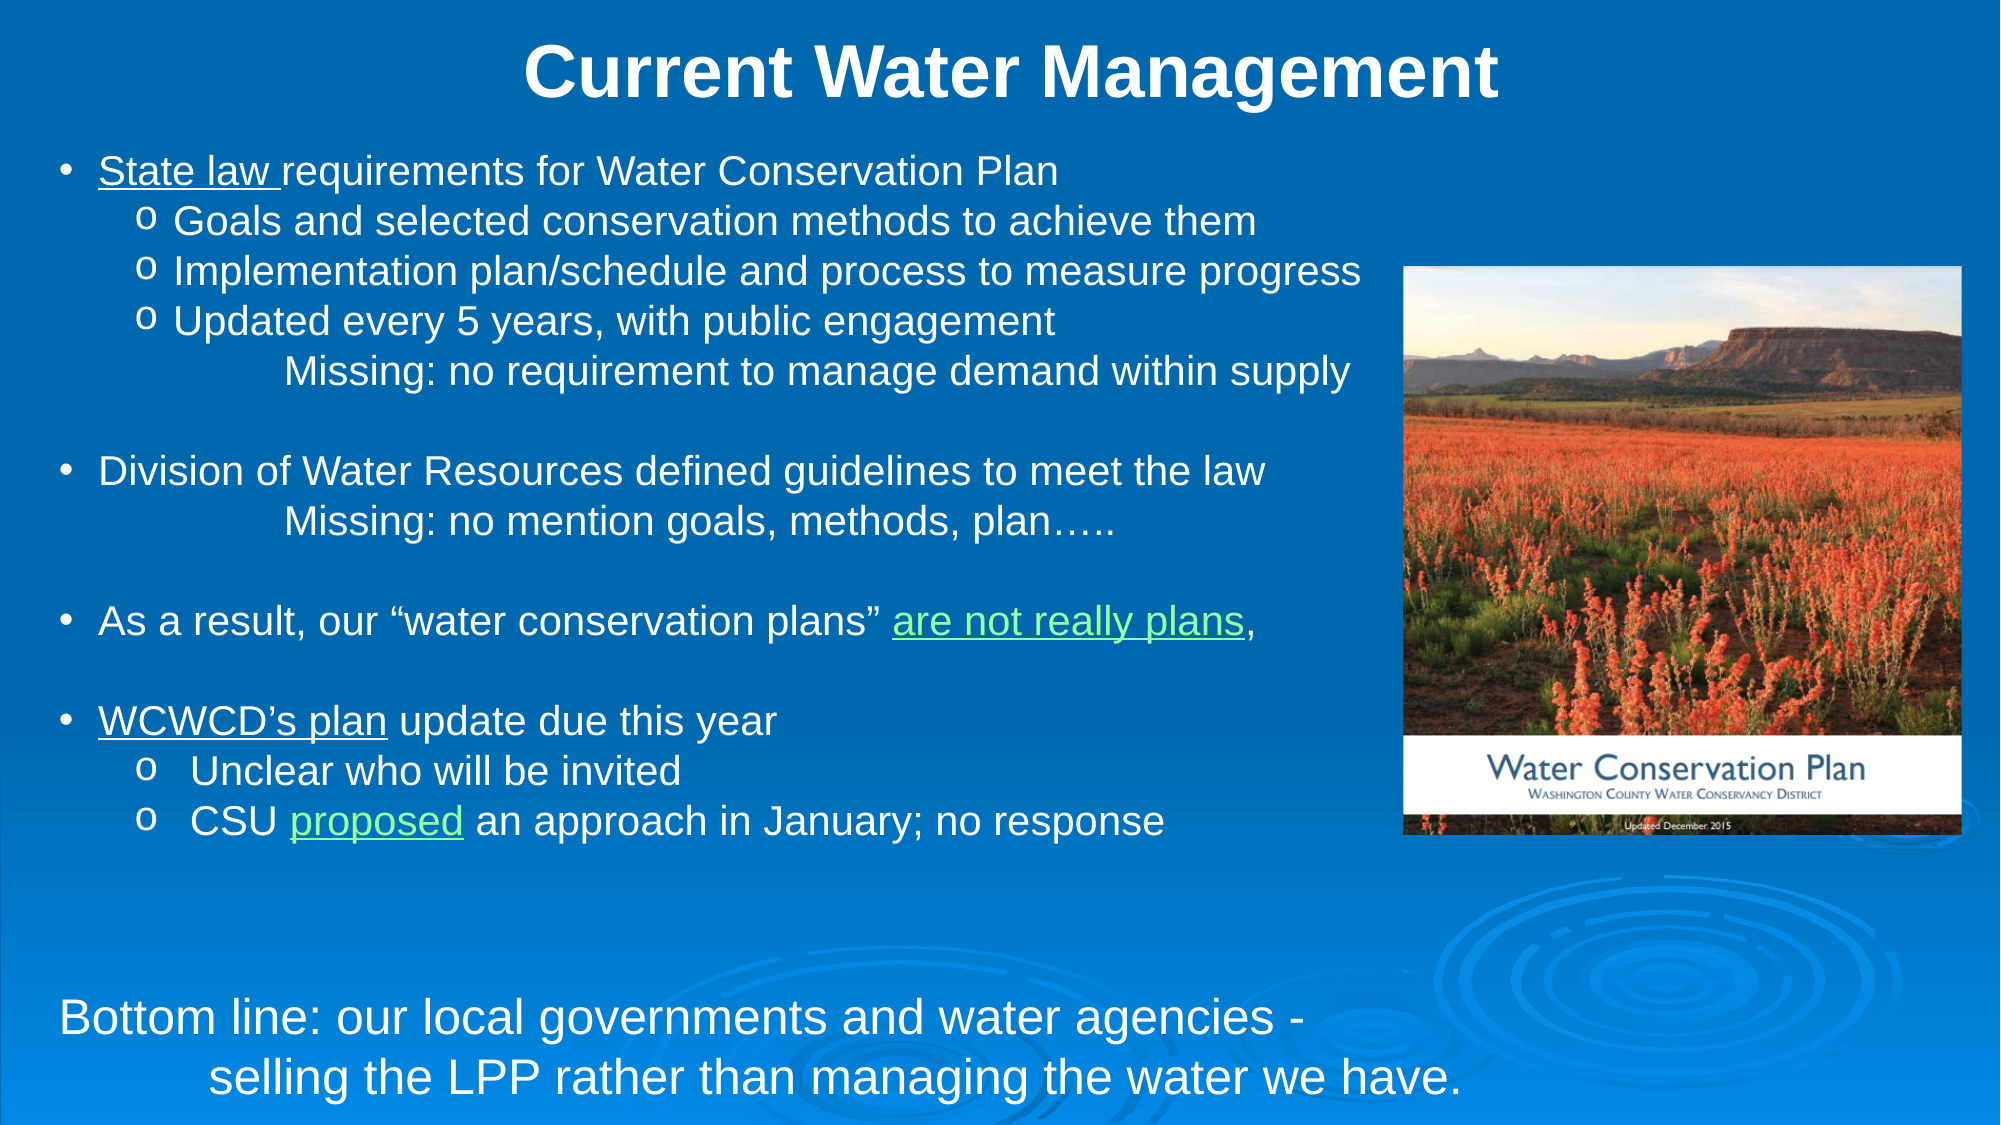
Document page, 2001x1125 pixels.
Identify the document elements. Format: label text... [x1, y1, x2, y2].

text_box State law requirements for Water Conservation Plan Goals and selected conservation methods to achieve them Implementation plan/schedule and process to measure progress Updated every 5 years, with public engagement Missing: no requirement to manage demand within supply Division of Water Resources defined guidelines to meet the law Missing: no mention goals, methods, plan….. As a result, our “water conservation plans” are not really plans, WCWCD’s plan update due this year Unclear who will be invited CSU proposed an approach in January; no response [43, 136, 1648, 902]
text_box Current Water Management [508, 14, 1515, 120]
text_box Bottom line: our local governments and water agencies - selling the LPP rather than managing the water we have. [43, 976, 1977, 1112]
picture [1403, 266, 1962, 835]
